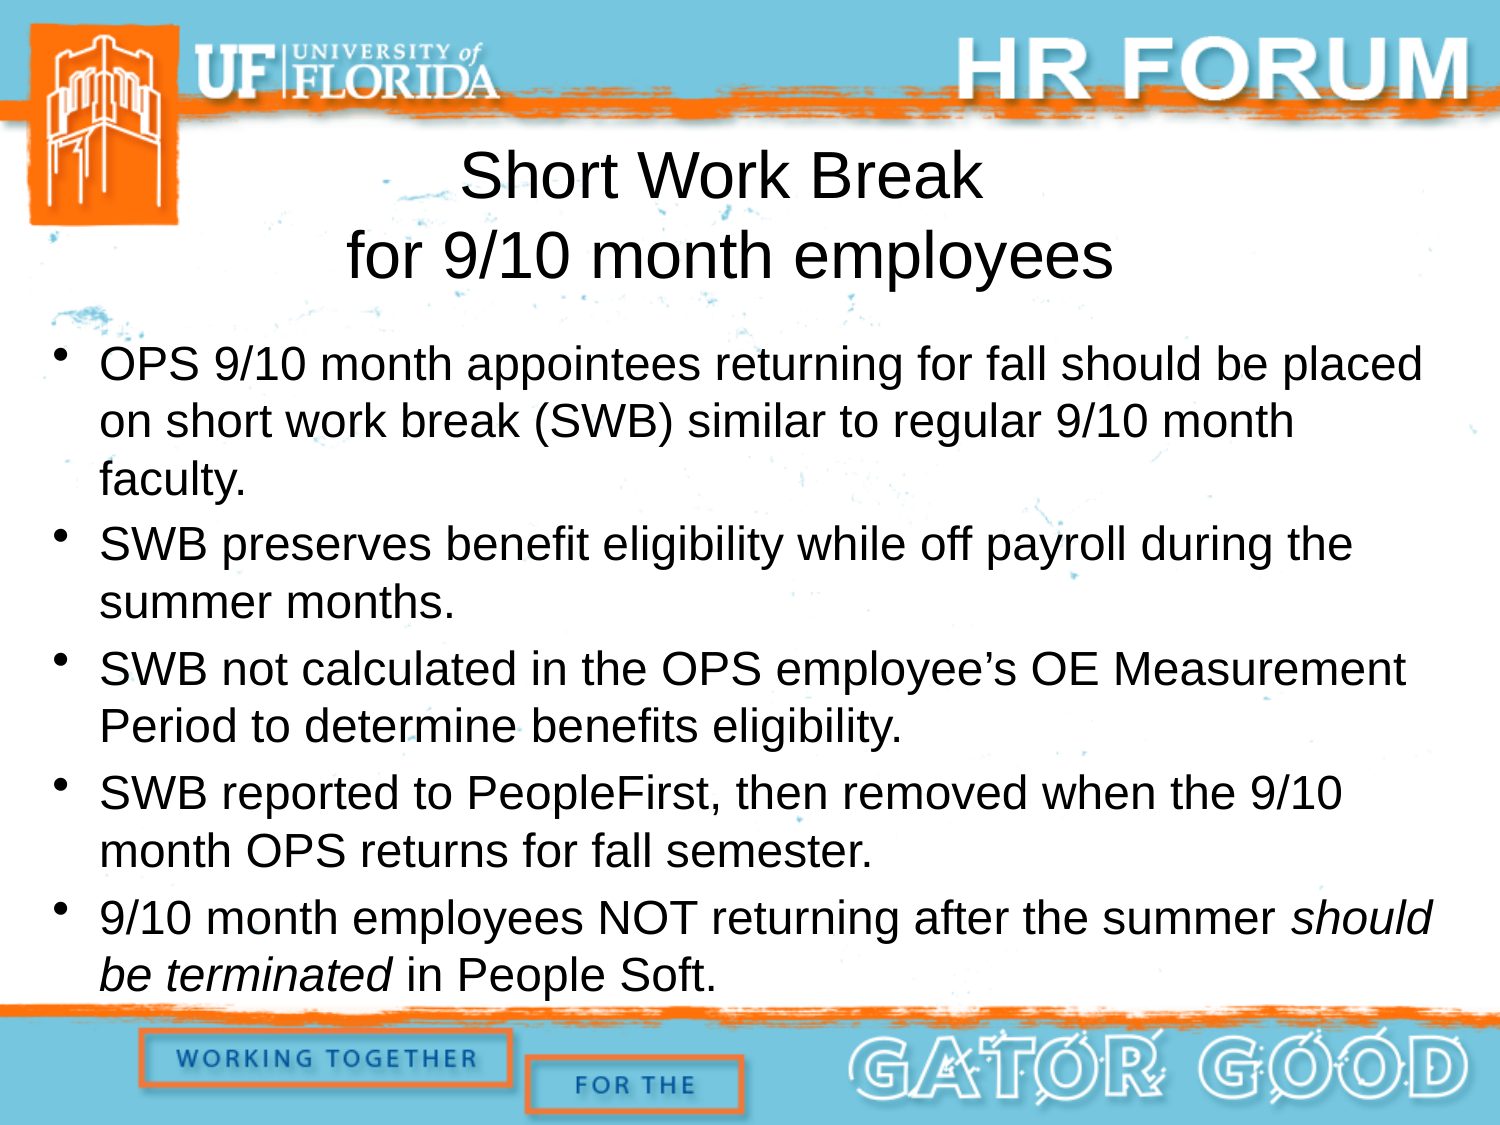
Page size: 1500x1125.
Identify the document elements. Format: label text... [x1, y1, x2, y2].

text_box Short Work Break for 9/10 month employees [199, 124, 1263, 300]
text_box OPS 9/10 month appointees returning for fall should be placed on short work break (SWB) similar to regular 9/10 month faculty. SWB preserves benefit eligibility while off payroll during the summer months. SWB not calculated in the OPS employee’s OE Measurement Period to determine benefits eligibility. SWB reported to PeopleFirst, then removed when the 9/10 month OPS returns for fall semester. 9/10 month employees NOT returning after the summer should be terminated in People Soft. [37, 324, 1463, 1059]
picture [0, 0, 1500, 1125]
